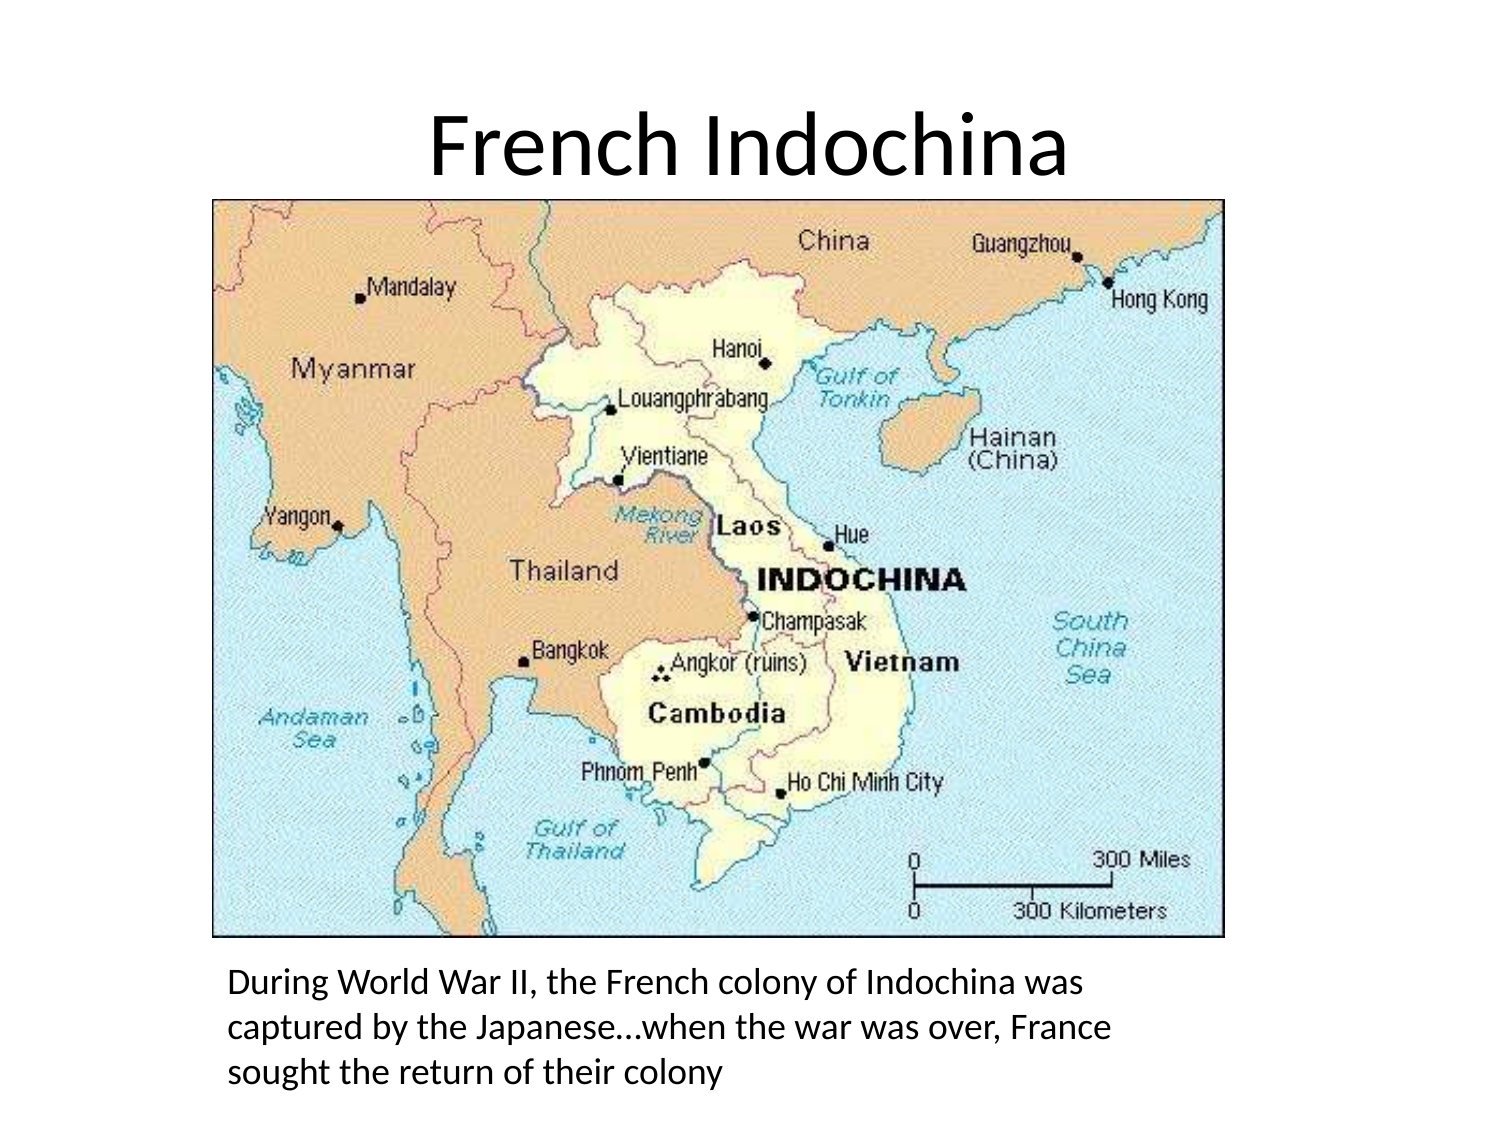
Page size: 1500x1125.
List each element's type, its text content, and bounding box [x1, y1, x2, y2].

text_box During World War II, the French colony of Indochina was captured by the Japanese…when the war was over, France sought the return of their colony [212, 949, 1225, 1100]
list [212, 199, 1226, 938]
title French Indochina [75, 45, 1425, 233]
